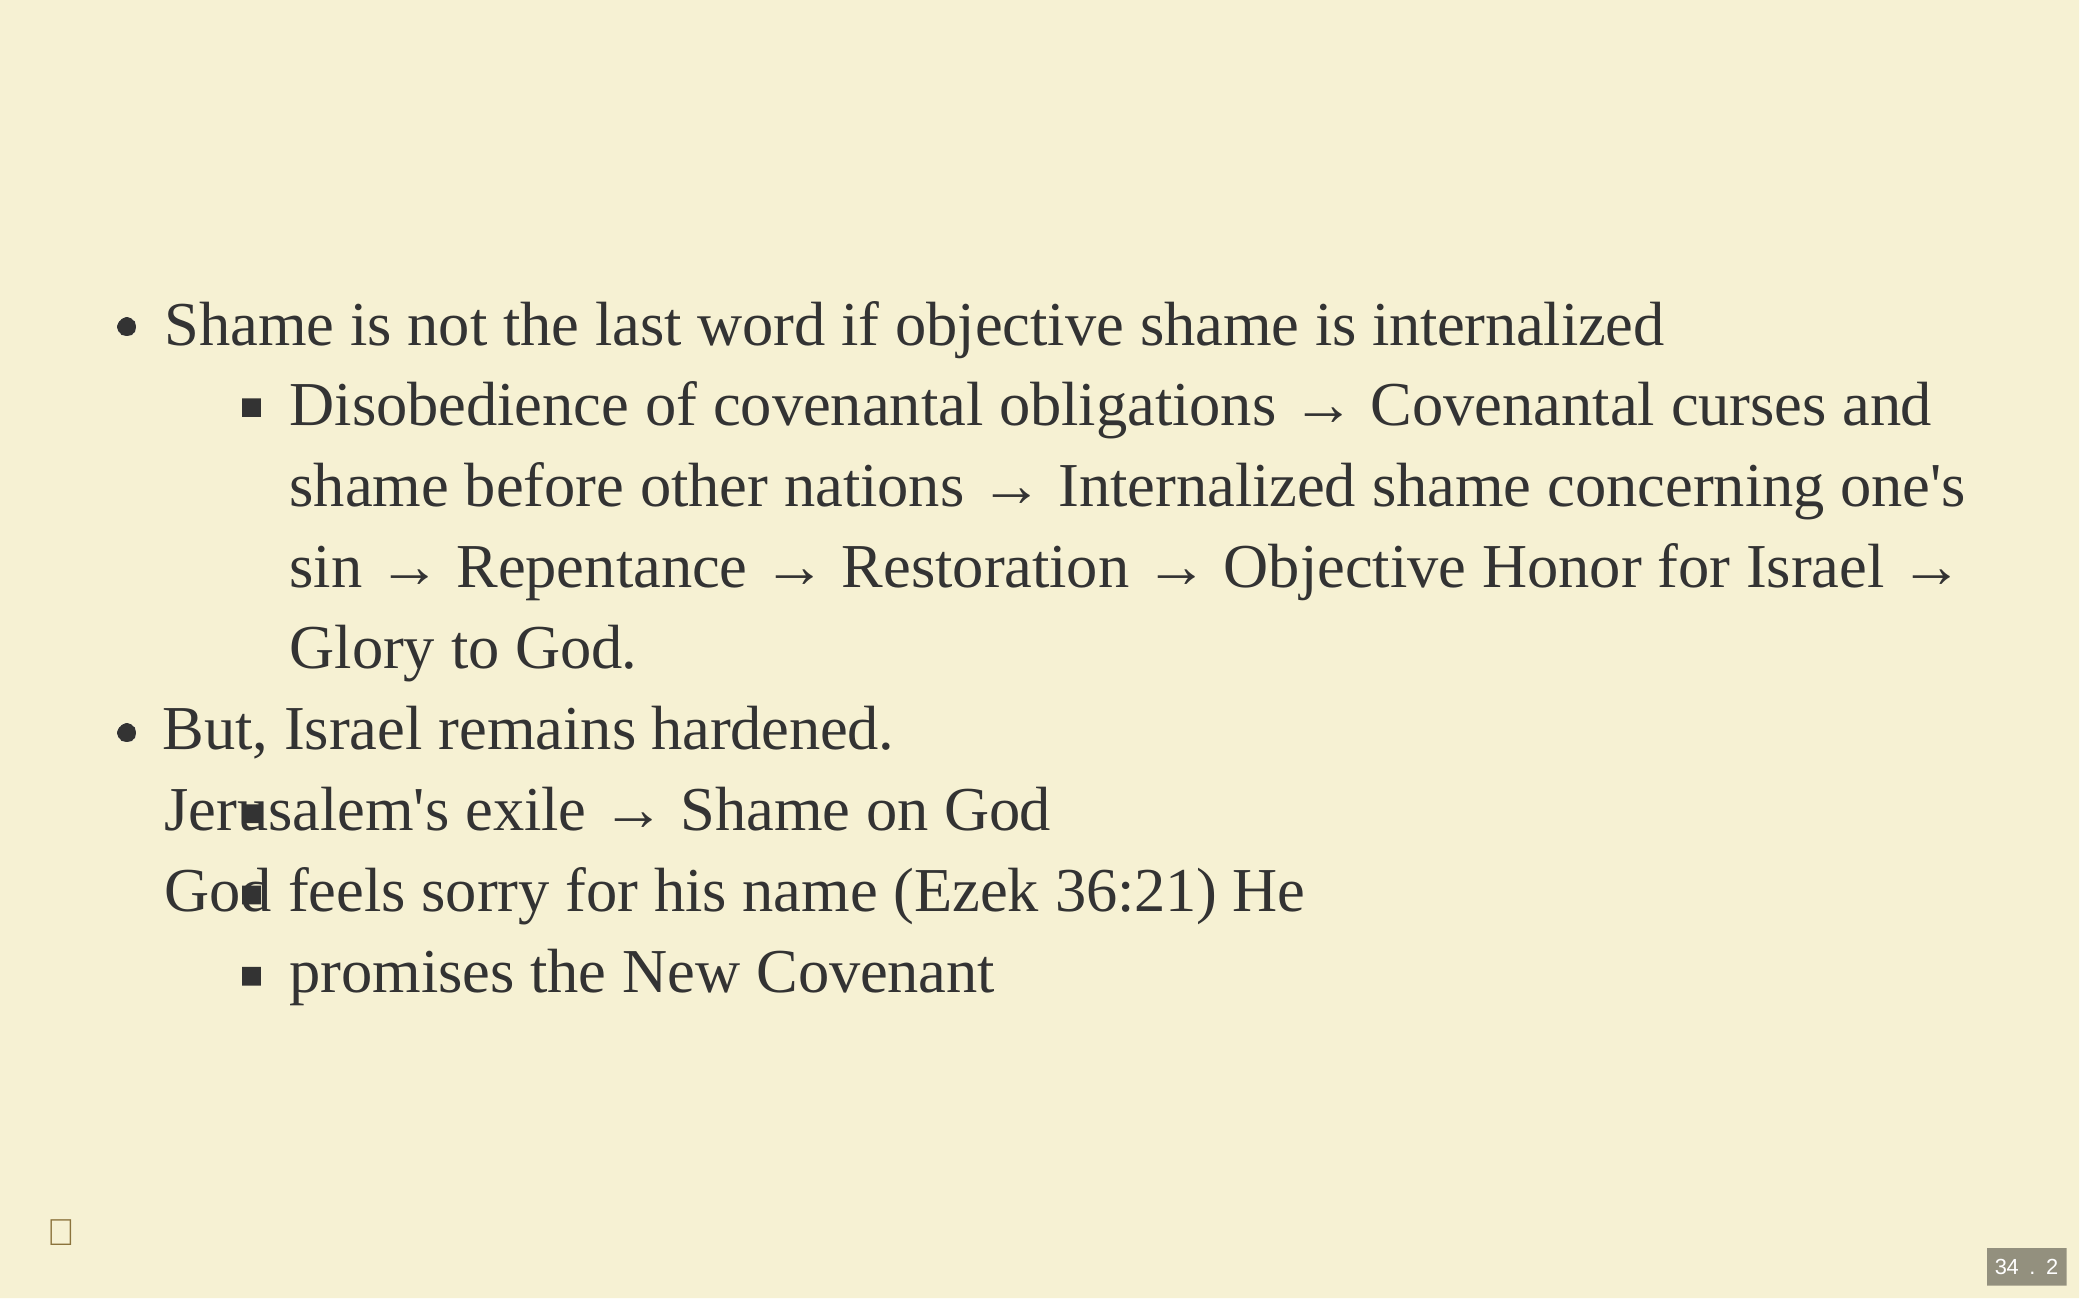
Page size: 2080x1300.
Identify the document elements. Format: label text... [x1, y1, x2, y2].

picture [116, 722, 137, 743]
text_box 34 . 2 [1992, 1252, 2061, 1280]
picture [116, 316, 137, 337]
text_box [1987, 1248, 2067, 1286]
text_box Shame is not the last word if objective shame is internalized Disobedience of covenantal obligations → Covenantal curses and shame before other nations → Internalized shame concerning one's sin → Repentance → Restoration → Objective Honor for Israel → Glory to God. But, Israel remains hardened. Jerusalem's exile → Shame on God God feels sorry for his name (Ezek 36:21) He promises the New Covenant [162, 274, 1969, 1006]
text_box  [44, 1211, 82, 1254]
